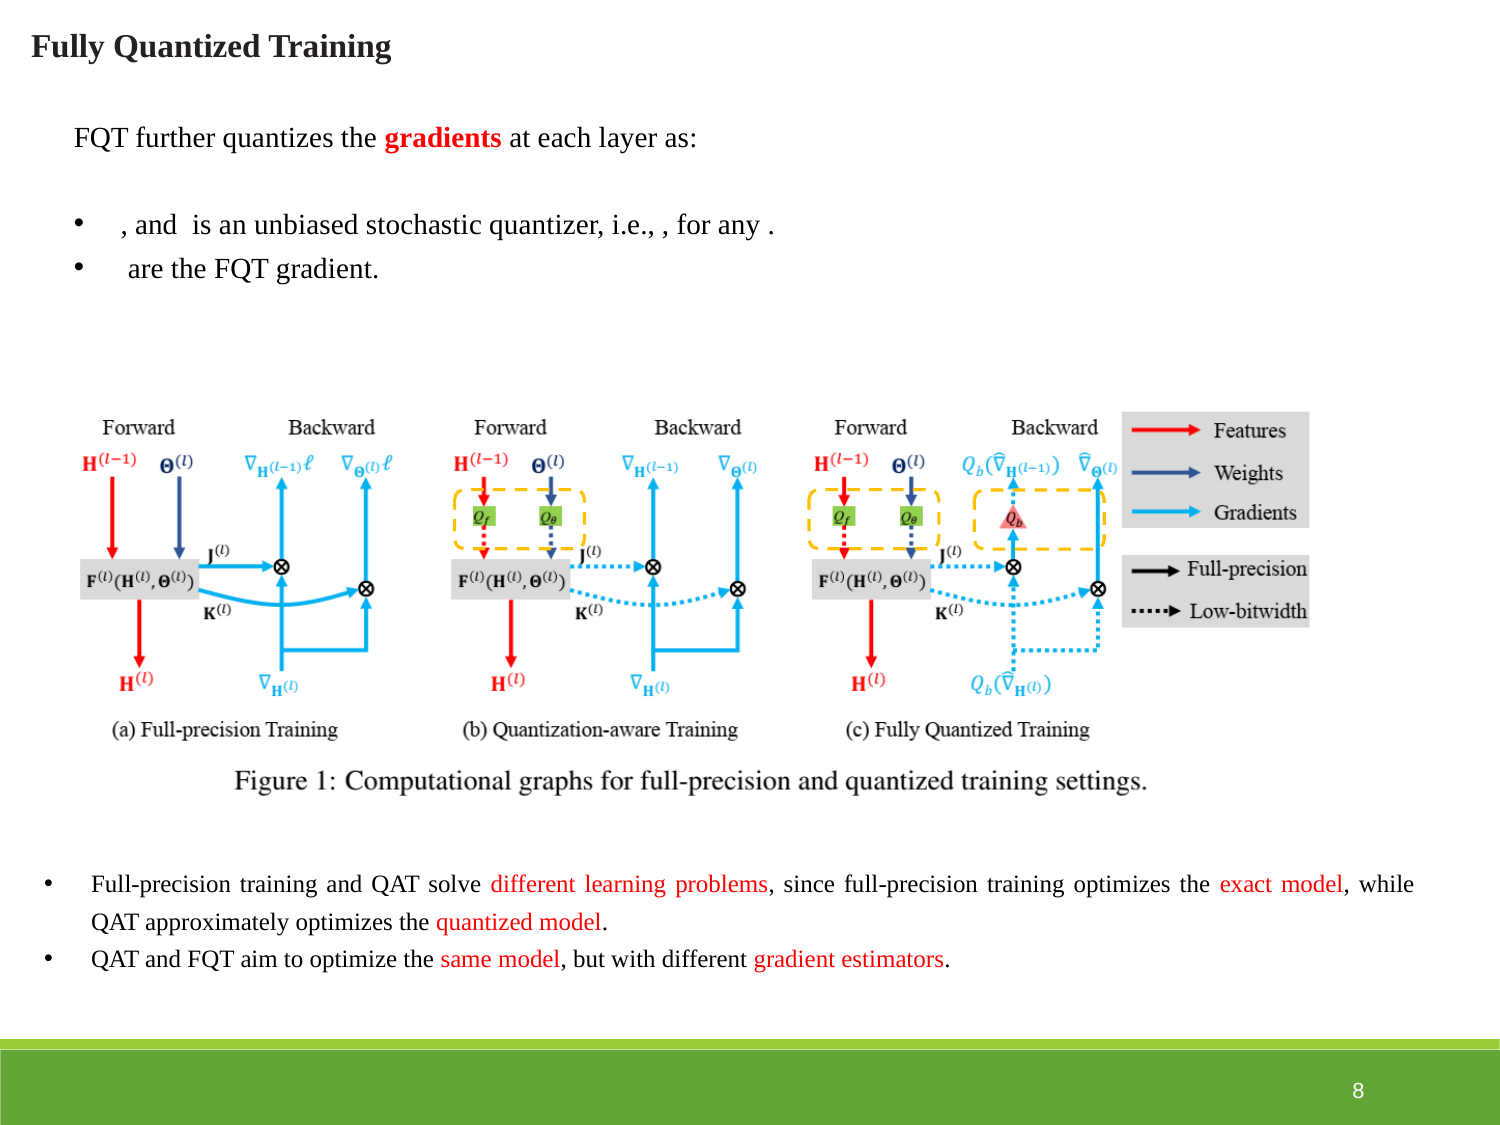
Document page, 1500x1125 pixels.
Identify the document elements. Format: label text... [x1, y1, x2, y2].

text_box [76, 365, 1327, 804]
text_box Fully Quantized Training [16, 16, 767, 72]
text_box Full-precision training and QAT solve different learning problems, since full-precision training optimizes the exact model, while QAT approximately optimizes the quantized model. QAT and FQT aim to optimize the same model, but with different gradient estimators. [29, 853, 1429, 980]
slide_number 8 [1218, 1059, 1380, 1120]
